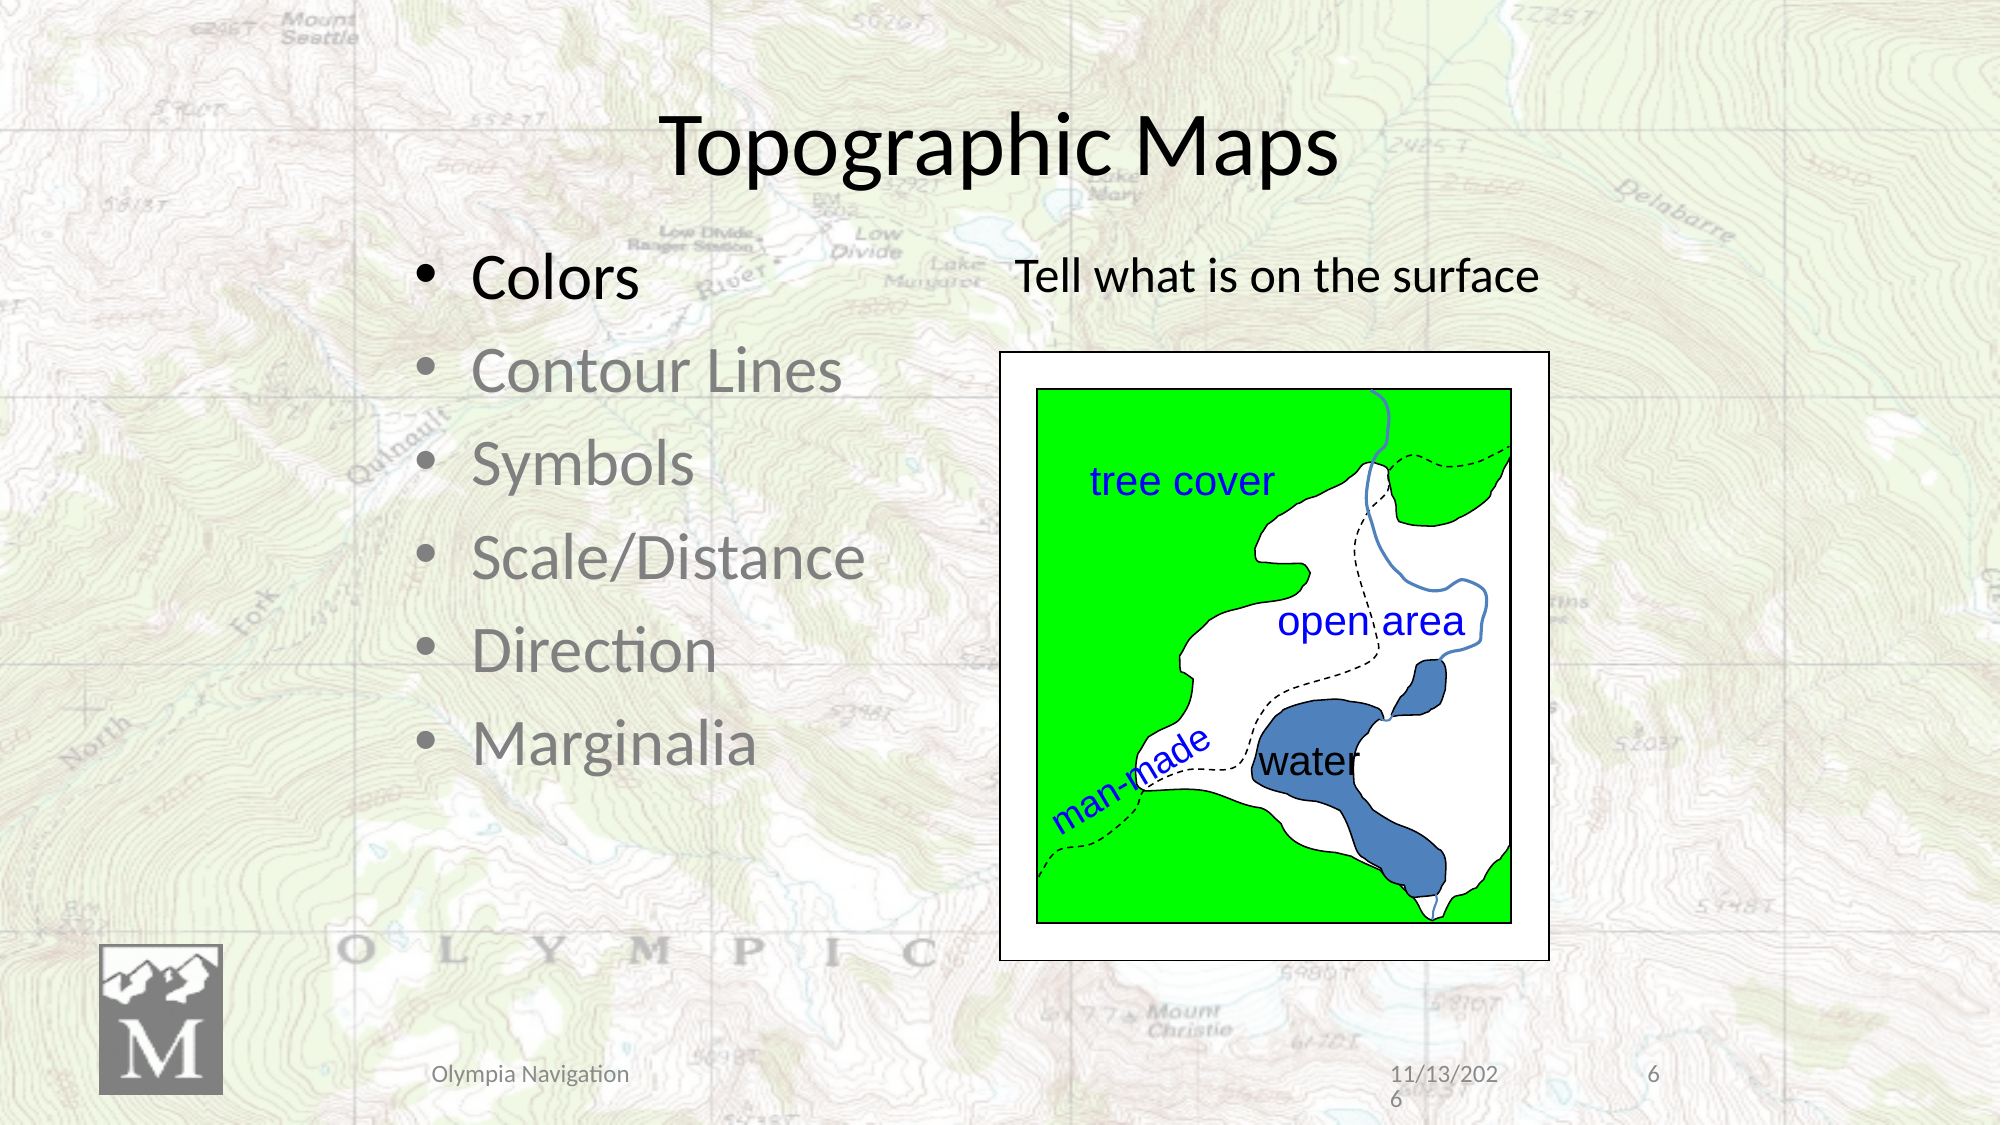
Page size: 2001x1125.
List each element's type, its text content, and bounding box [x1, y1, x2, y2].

title Topographic Maps [99, 45, 1900, 233]
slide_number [1374, 1050, 1524, 1095]
text_box Tell what is on the surface [999, 234, 1600, 329]
picture [99, 944, 223, 1095]
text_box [999, 351, 1550, 357]
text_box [999, 355, 1549, 837]
list Colors Contour Lines Symbols Scale/Distance Direction Marginalia [399, 224, 894, 1000]
footer Olympia Navigation [416, 1050, 867, 1095]
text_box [999, 842, 1550, 961]
slide_number 6 [1524, 1050, 1675, 1095]
